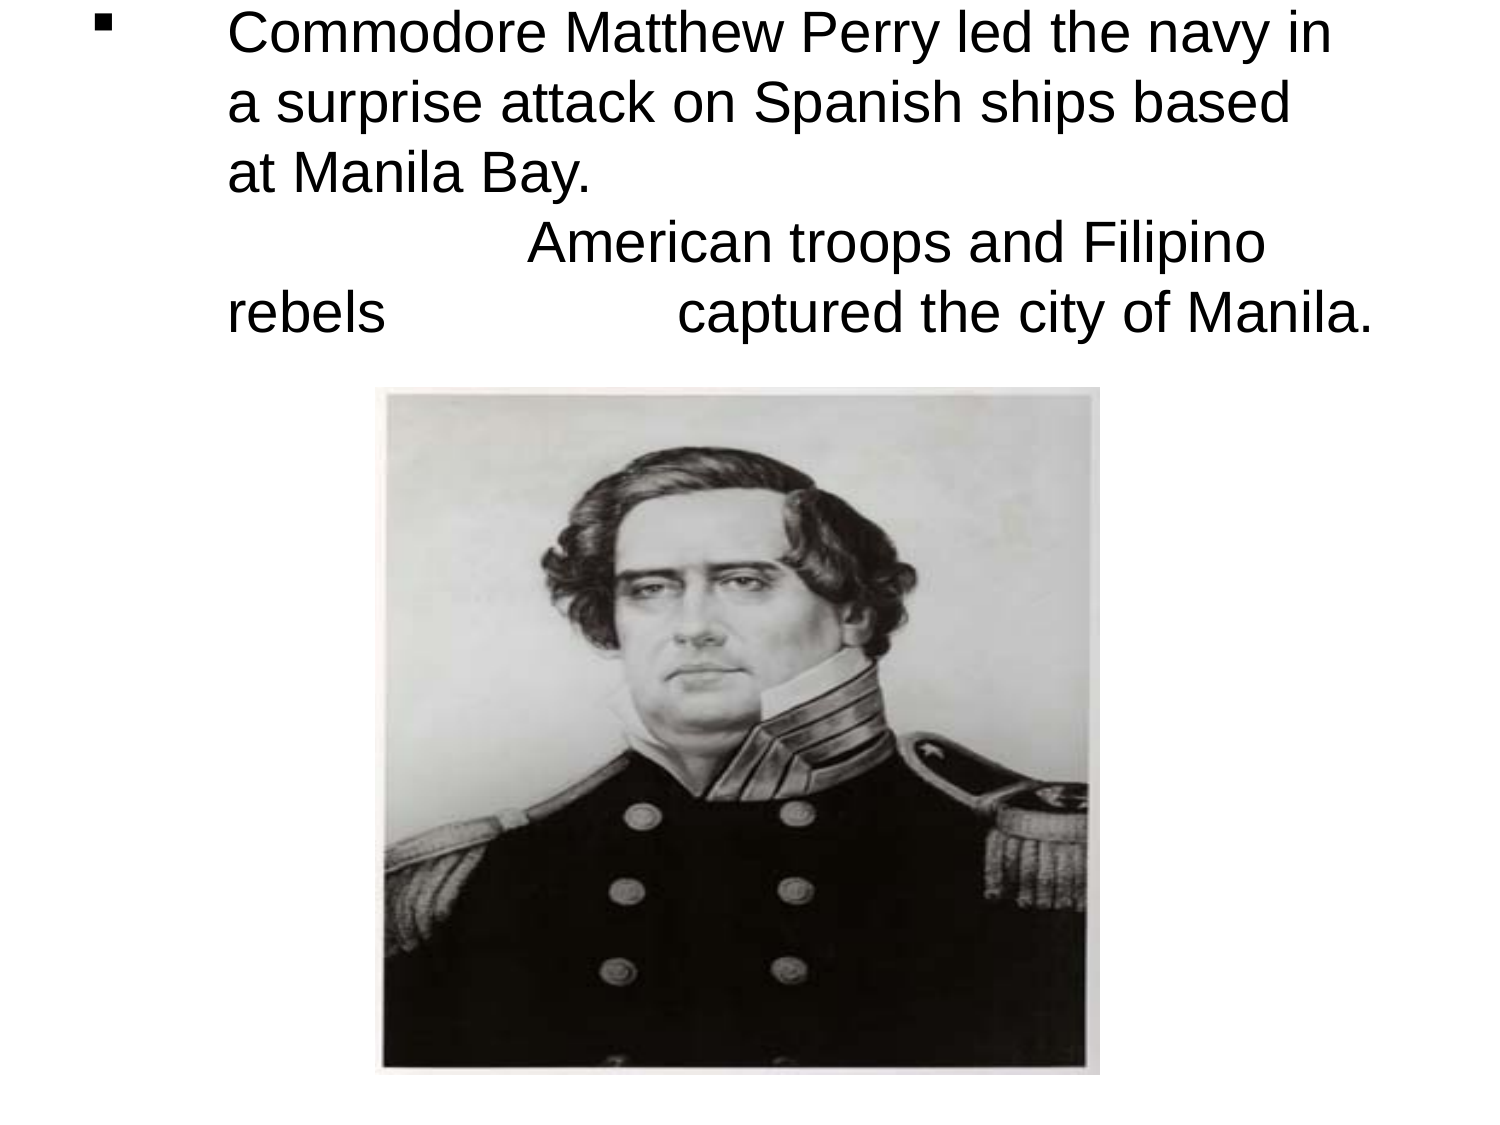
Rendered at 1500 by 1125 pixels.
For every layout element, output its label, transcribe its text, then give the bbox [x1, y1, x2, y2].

title Commodore Matthew Perry led the navy in a surprise attack on Spanish ships based at Manila Bay. American troops and Filipino rebels captured the city of Manila. [75, 0, 1425, 349]
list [374, 387, 1101, 1076]
